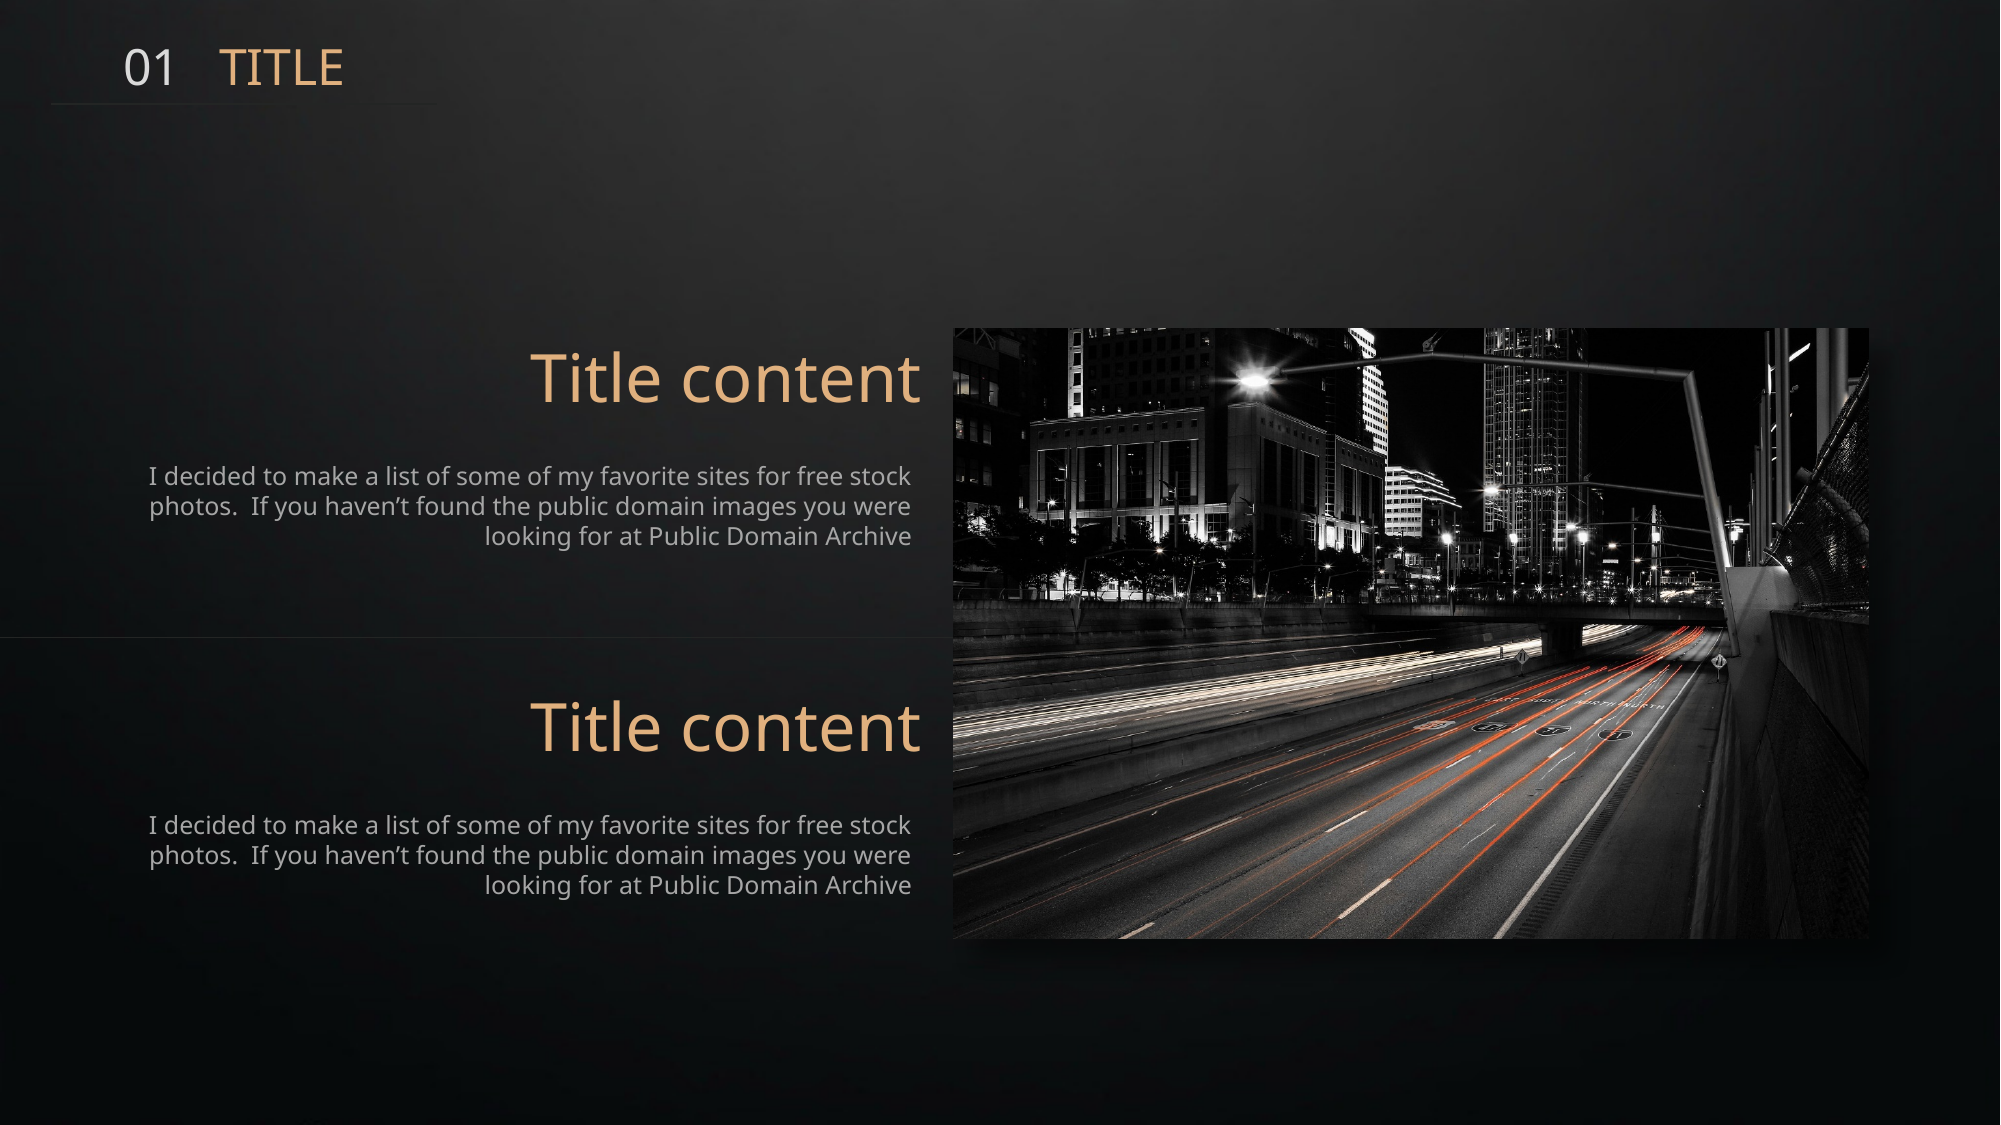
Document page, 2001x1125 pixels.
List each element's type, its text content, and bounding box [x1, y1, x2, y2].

text_box Title content [515, 677, 937, 773]
text_box Title content [515, 328, 937, 424]
text_box 01 TITLE [107, 28, 362, 103]
text_box I decided to make a list of some of my favorite sites for free stock photos. If you haven’t found the public domain images you were looking for at Public Domain Archive [95, 802, 928, 908]
picture [0, 0, 2000, 1125]
text_box I decided to make a list of some of my favorite sites for free stock photos. If you haven’t found the public domain images you were looking for at Public Domain Archive [95, 453, 928, 558]
